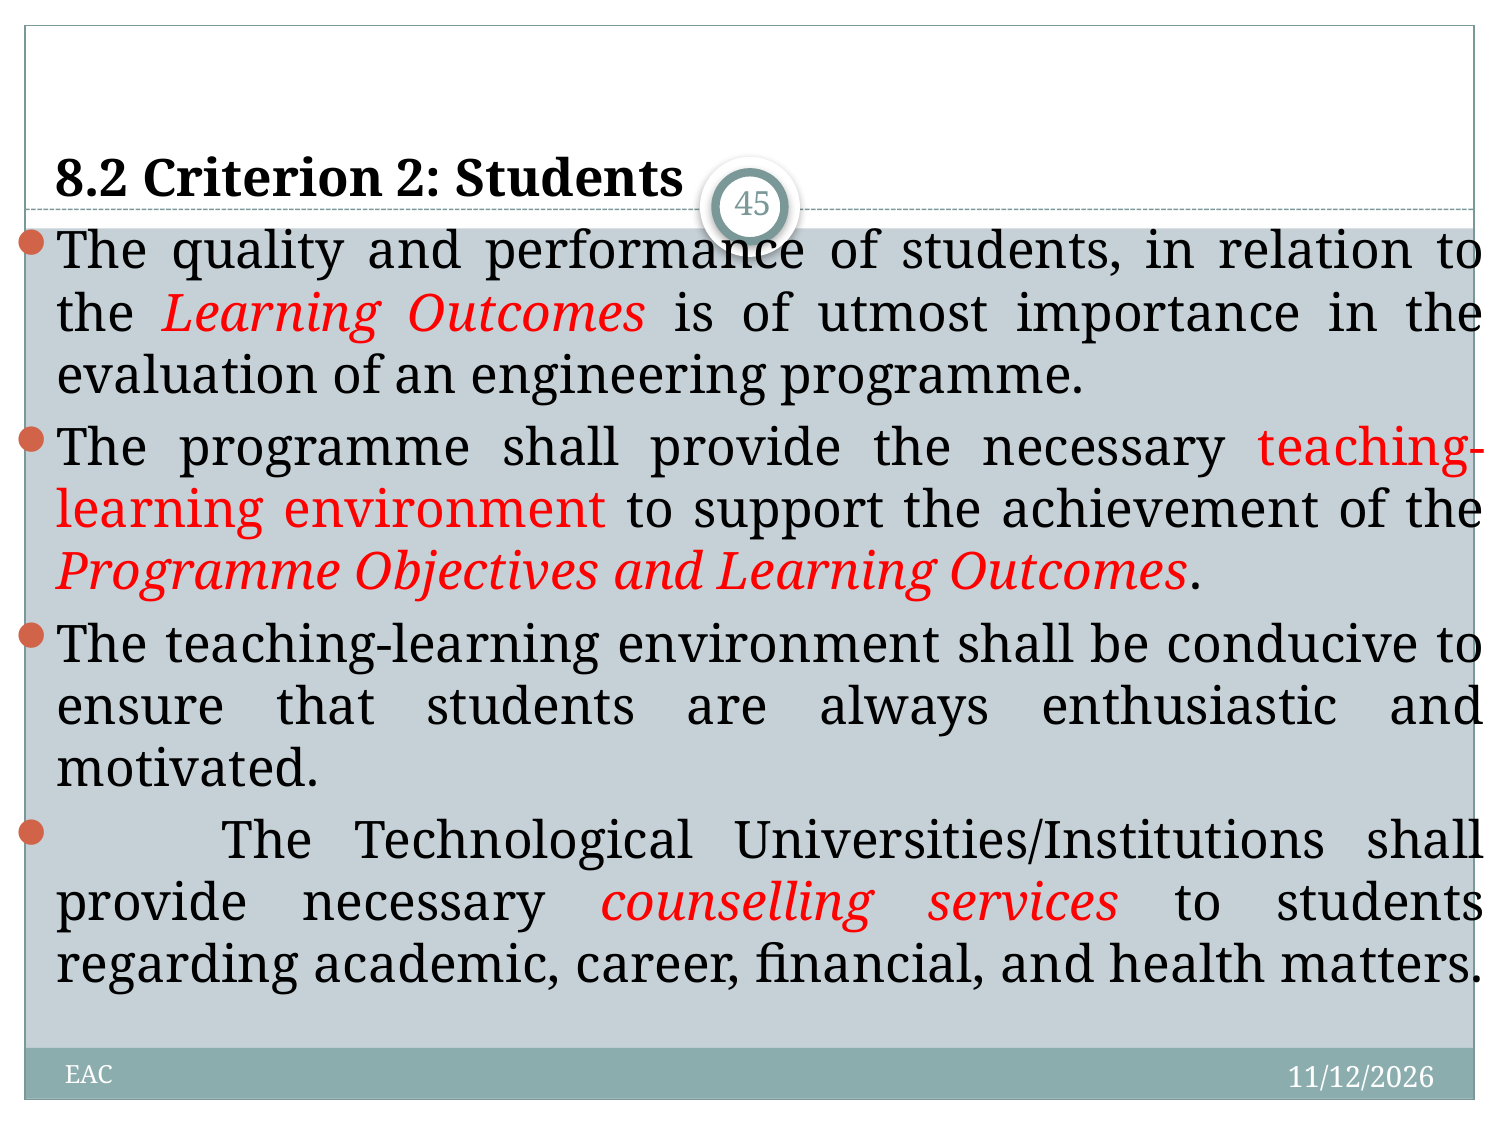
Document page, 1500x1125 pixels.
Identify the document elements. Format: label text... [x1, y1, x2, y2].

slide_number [950, 1050, 1450, 1111]
footer EAC [50, 1051, 638, 1112]
slide_number 45 [715, 168, 791, 241]
list 8.2 Criterion 2: Students The quality and performance of students, in relation to the Learning Outcomes is of utmost importance in the evaluation of an engineering programme. The programme shall provide the necessary teaching-learning environment to support the achievement of the Programme Objectives and Learning Outcomes. The teaching-learning environment shall be conducive to ensure that students are always enthusiastic and motivated. The Technological Universities/Institutions shall provide necessary counselling services to students regarding academic, career, financial, and health matters. [0, 137, 1500, 1125]
